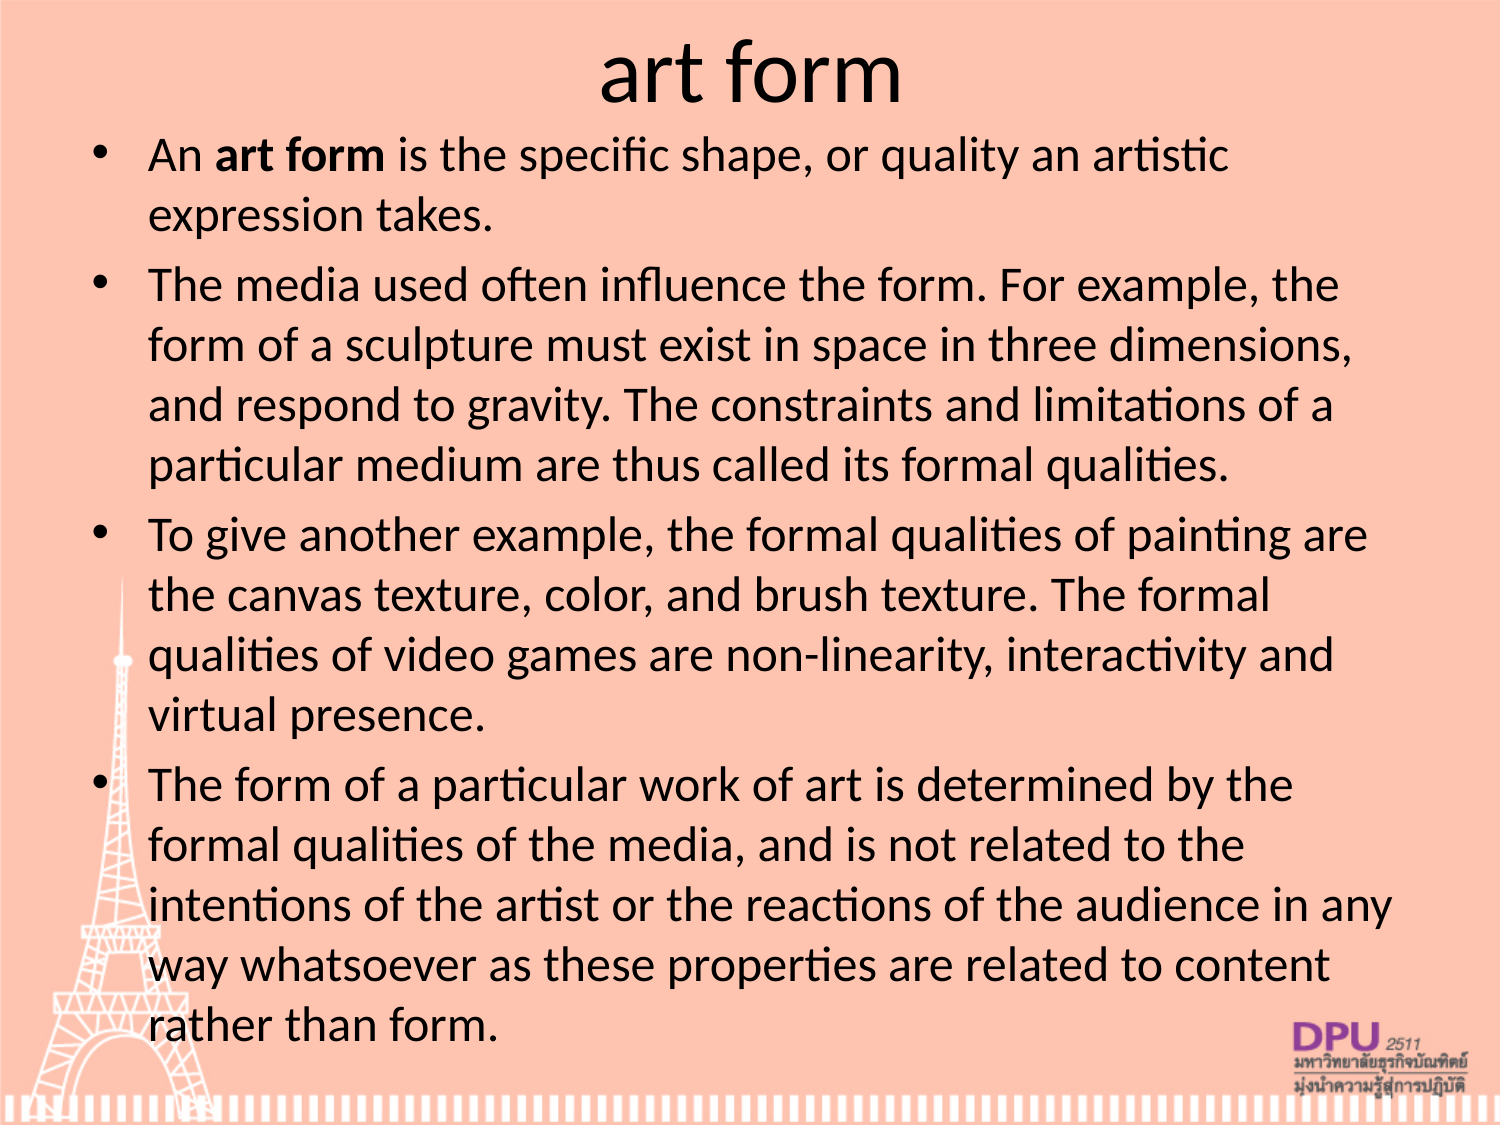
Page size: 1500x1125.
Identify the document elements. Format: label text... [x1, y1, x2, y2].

picture [0, 0, 1500, 1125]
title art form [76, 0, 1427, 113]
list An art form is the specific shape, or quality an artistic expression takes. The media used often influence the form. For example, the form of a sculpture must exist in space in three dimensions, and respond to gravity. The constraints and limitations of a particular medium are thus called its formal qualities. To give another example, the formal qualities of painting are the canvas texture, color, and brush texture. The formal qualities of video games are non-linearity, interactivity and virtual presence. The form of a particular work of art is determined by the formal qualities of the media, and is not related to the intentions of the artist or the reactions of the audience in any way whatsoever as these properties are related to content rather than form. [76, 113, 1427, 857]
